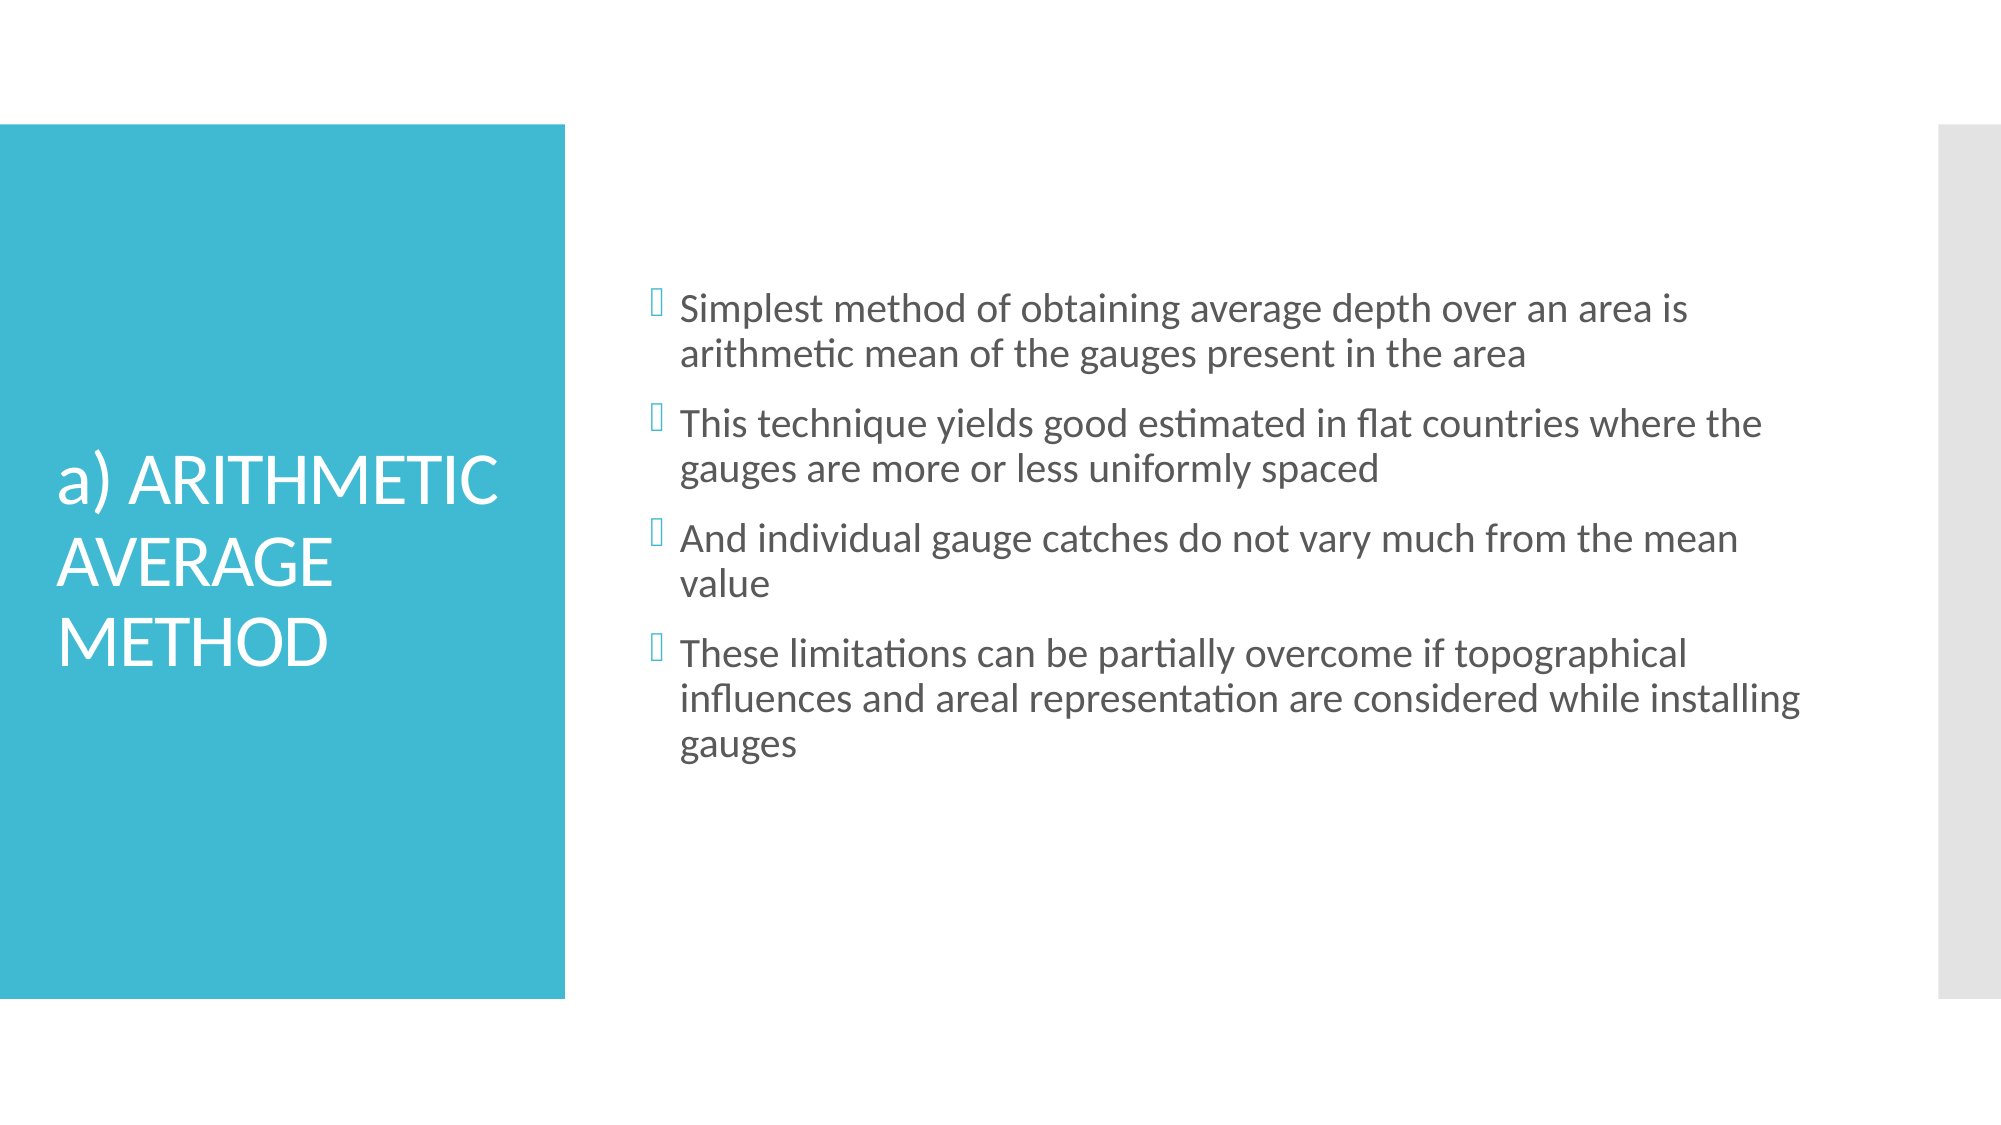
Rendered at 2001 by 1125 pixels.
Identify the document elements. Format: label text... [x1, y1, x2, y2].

title a) ARITHMETIC AVERAGE METHOD [41, 184, 557, 940]
list Simplest method of obtaining average depth over an area is arithmetic mean of the gauges present in the area This technique yields good estimated in flat countries where the gauges are more or less uniformly spaced And individual gauge catches do not vary much from the mean value These limitations can be partially overcome if topographical influences and areal representation are considered while installing gauges [634, 141, 1835, 982]
